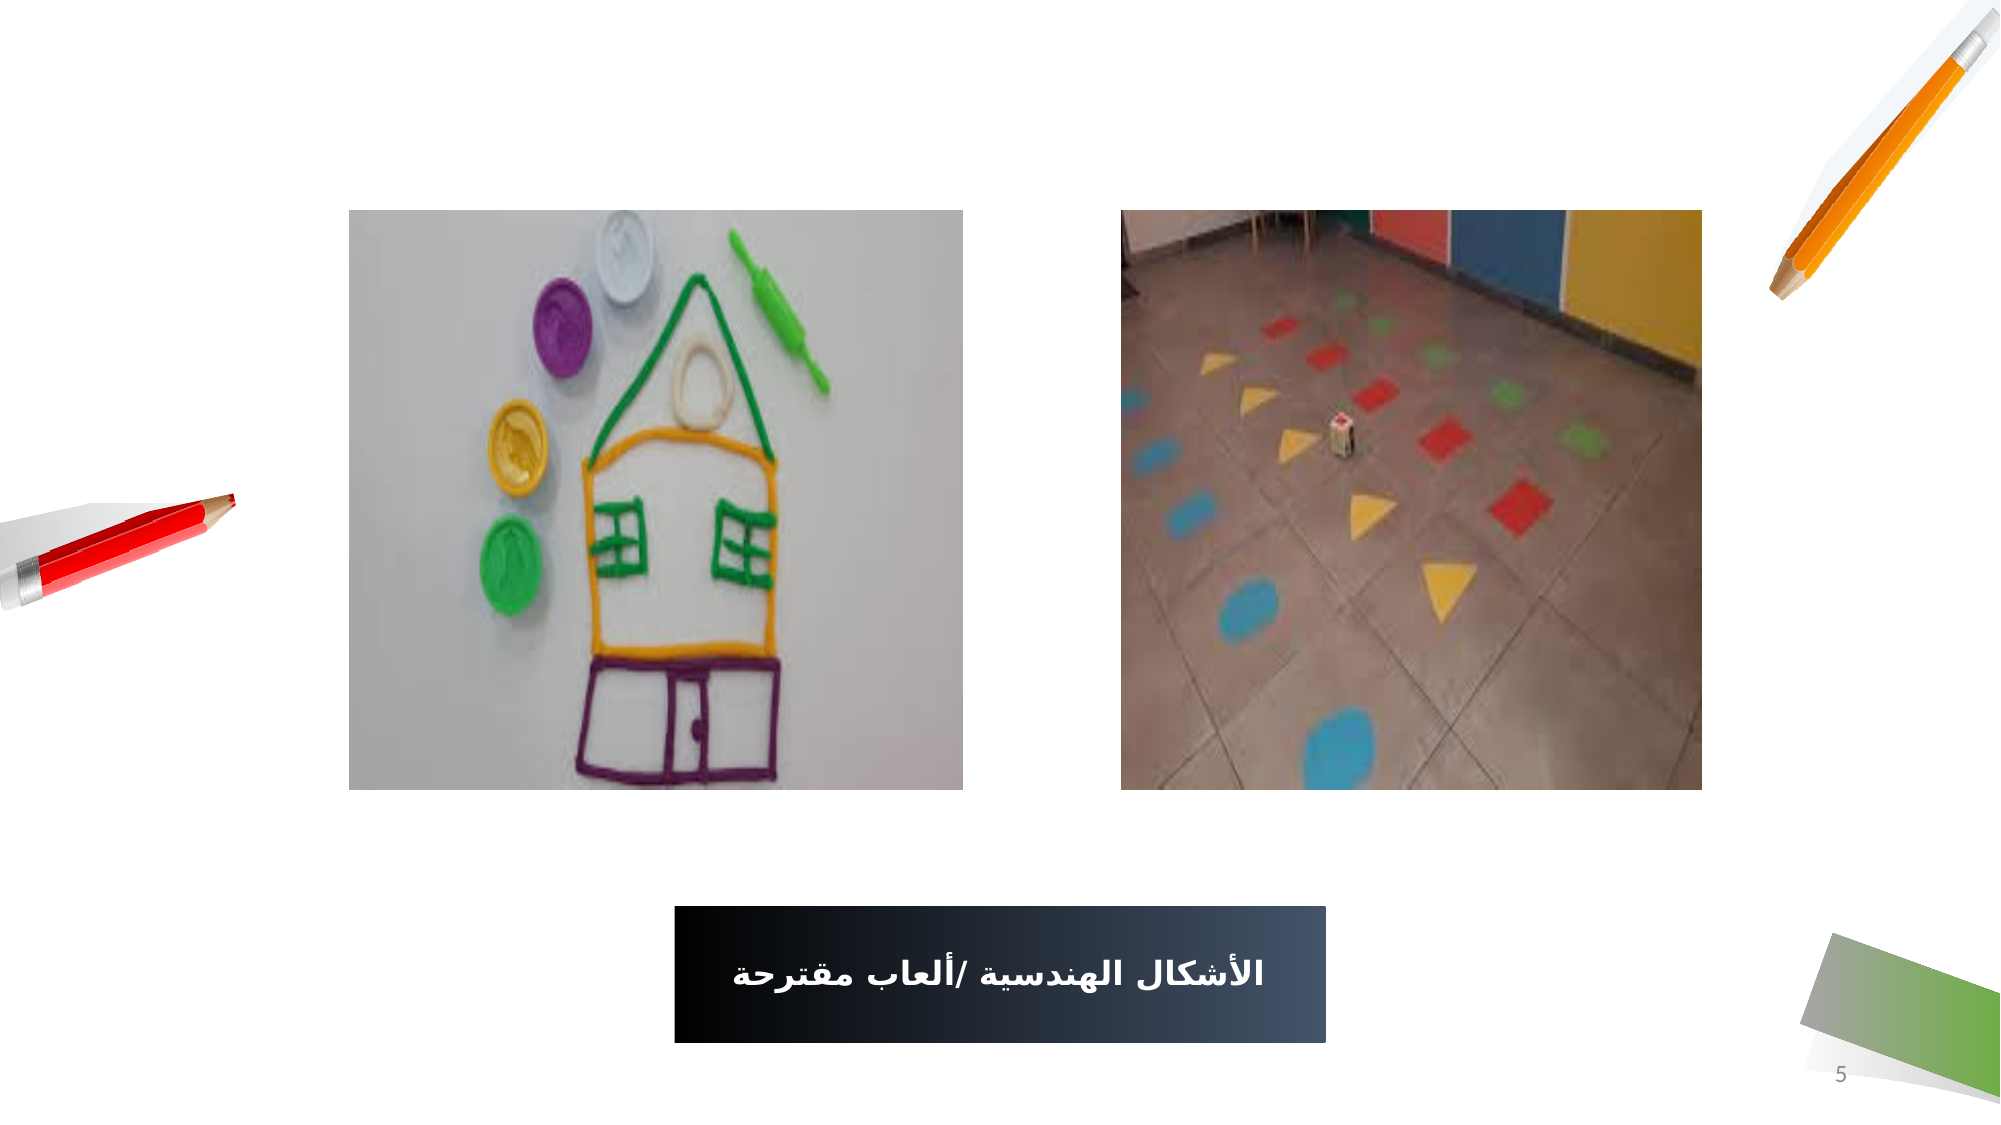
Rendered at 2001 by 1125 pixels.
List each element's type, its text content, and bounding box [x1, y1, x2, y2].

picture [0, 493, 248, 613]
title الأشكال الهندسية /ألعاب مقترحة [674, 906, 1326, 1043]
picture [348, 210, 963, 790]
picture [1121, 210, 1702, 790]
slide_number 5 [1412, 1042, 1863, 1103]
picture [1755, 0, 2000, 322]
